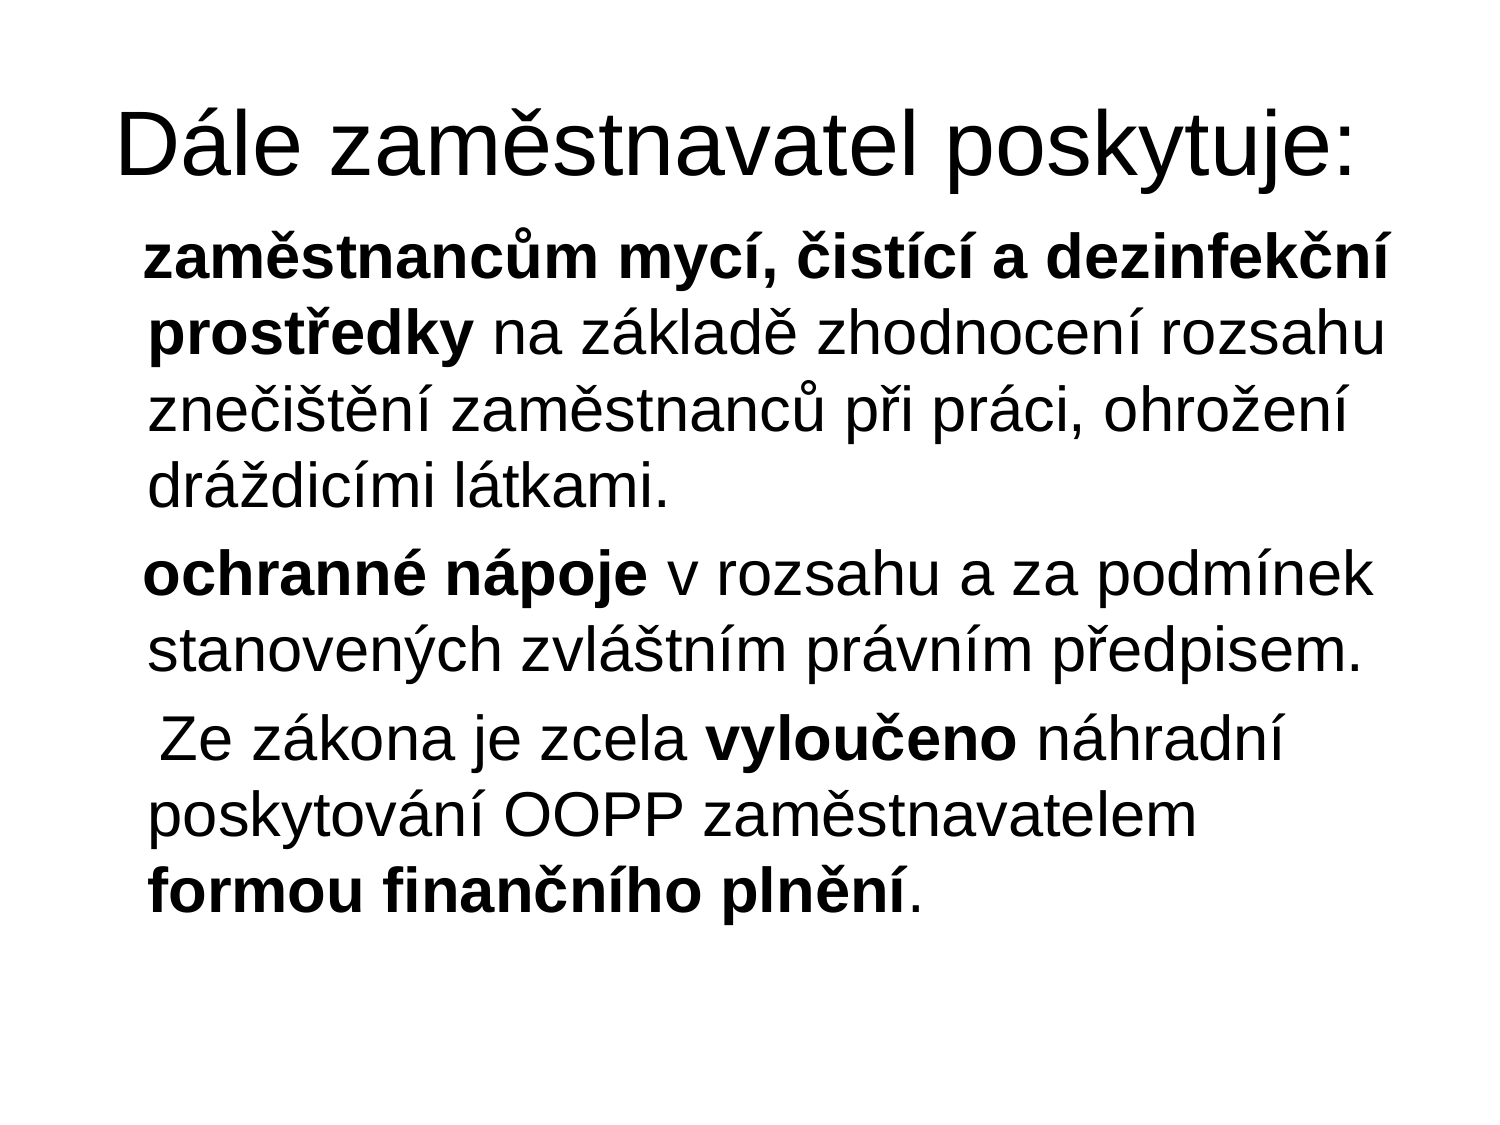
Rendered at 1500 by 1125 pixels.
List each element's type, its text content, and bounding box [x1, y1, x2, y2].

title Dále zaměstnavatel poskytuje: [75, 45, 1425, 208]
list zaměstnancům mycí, čistící a dezinfekční prostředky na základě zhodnocení rozsahu znečištění zaměstnanců při práci, ohrožení dráždicími látkami. ochranné nápoje v rozsahu a za podmínek stanovených zvláštním právním předpisem. Ze zákona je zcela vyloučeno náhradní poskytování OOPP zaměstnavatelem formou finančního plnění. [75, 208, 1425, 1005]
